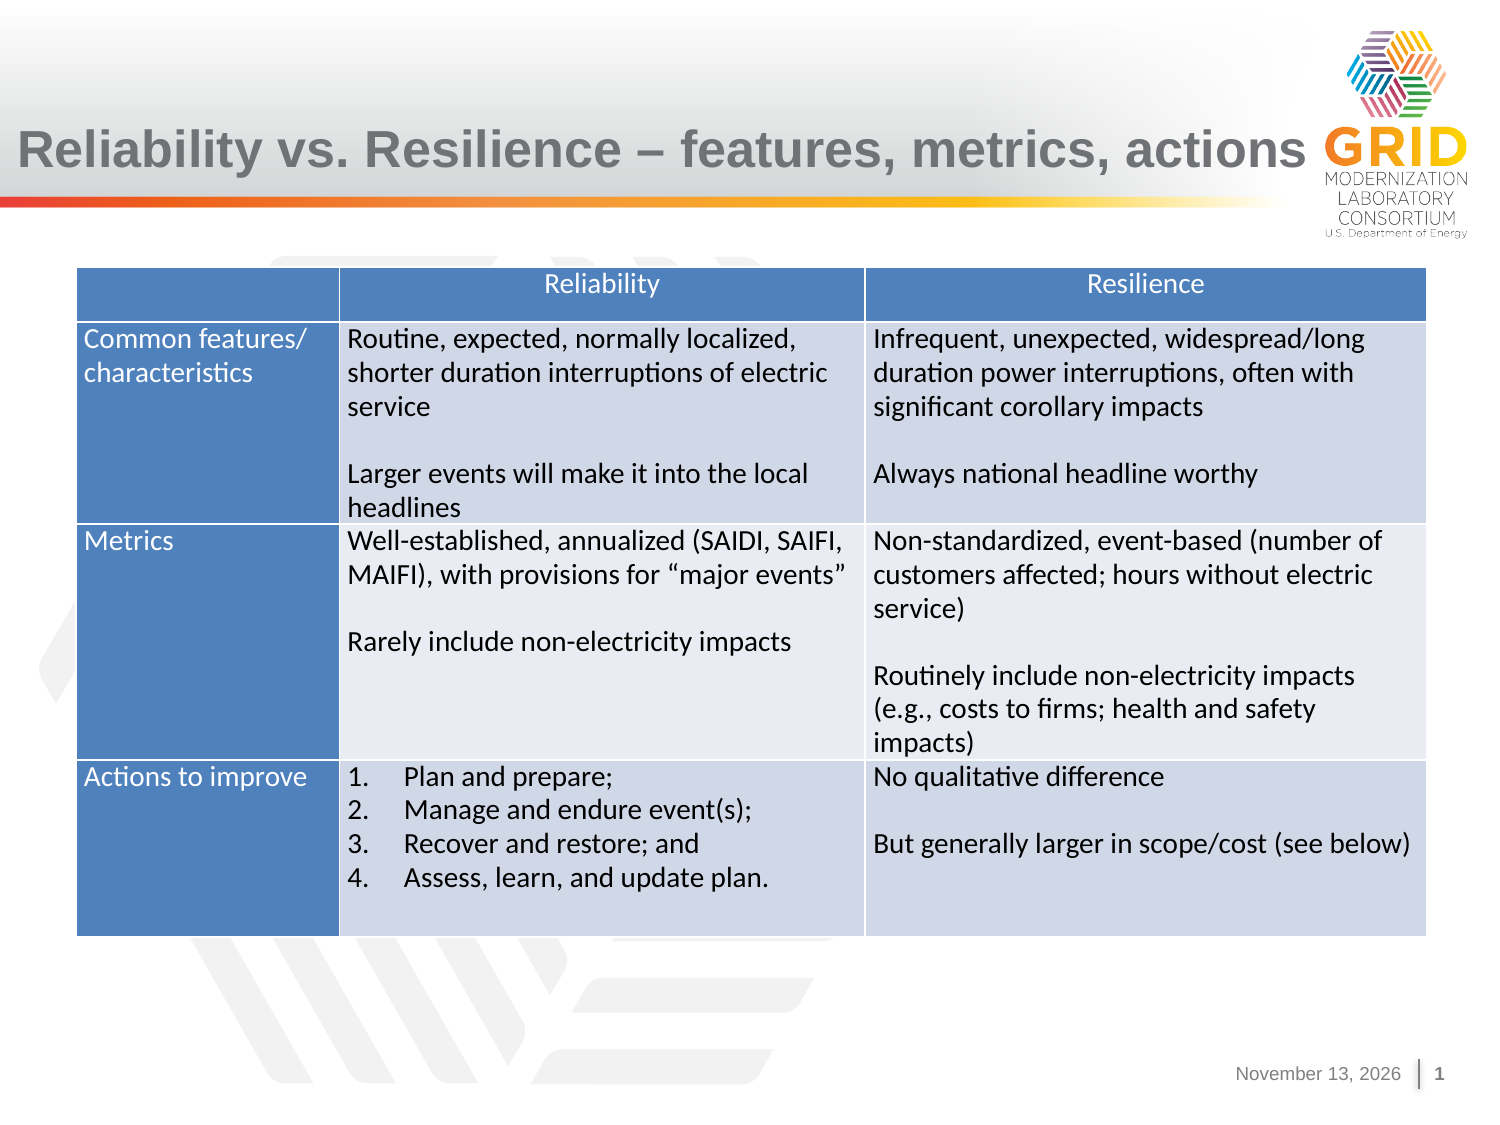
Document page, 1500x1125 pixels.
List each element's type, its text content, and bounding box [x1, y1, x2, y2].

table_header Resilience [866, 268, 1426, 321]
title Reliability vs. Resilience – features, metrics, actions [17, 45, 1378, 178]
table_cell Actions to improve [77, 761, 339, 936]
table_cell Well-established, annualized (SAIDI, SAIFI, MAIFI), with provisions for “major events” Rarely include non-electricity impacts [340, 525, 864, 759]
picture [0, 0, 1500, 1125]
table_cell Common features/ characteristics [77, 323, 339, 523]
table_cell No qualitative difference But generally larger in scope/cost (see below) [866, 761, 1426, 936]
table_cell Non-standardized, event-based (number of customers affected; hours without electric service) Routinely include non-electricity impacts (e.g., costs to firms; health and safety impacts) [866, 525, 1426, 759]
table_header Reliability [340, 268, 864, 321]
table_header [77, 268, 339, 321]
table_cell Plan and prepare; Manage and endure event(s); Recover and restore; and Assess, learn, and update plan. [340, 761, 864, 936]
table_cell Infrequent, unexpected, widespread/long duration power interruptions, often with significant corollary impacts Always national headline worthy [866, 323, 1426, 523]
table_cell Routine, expected, normally localized, shorter duration interruptions of electric service Larger events will make it into the local headlines [340, 323, 864, 523]
table_cell Metrics [77, 525, 339, 759]
